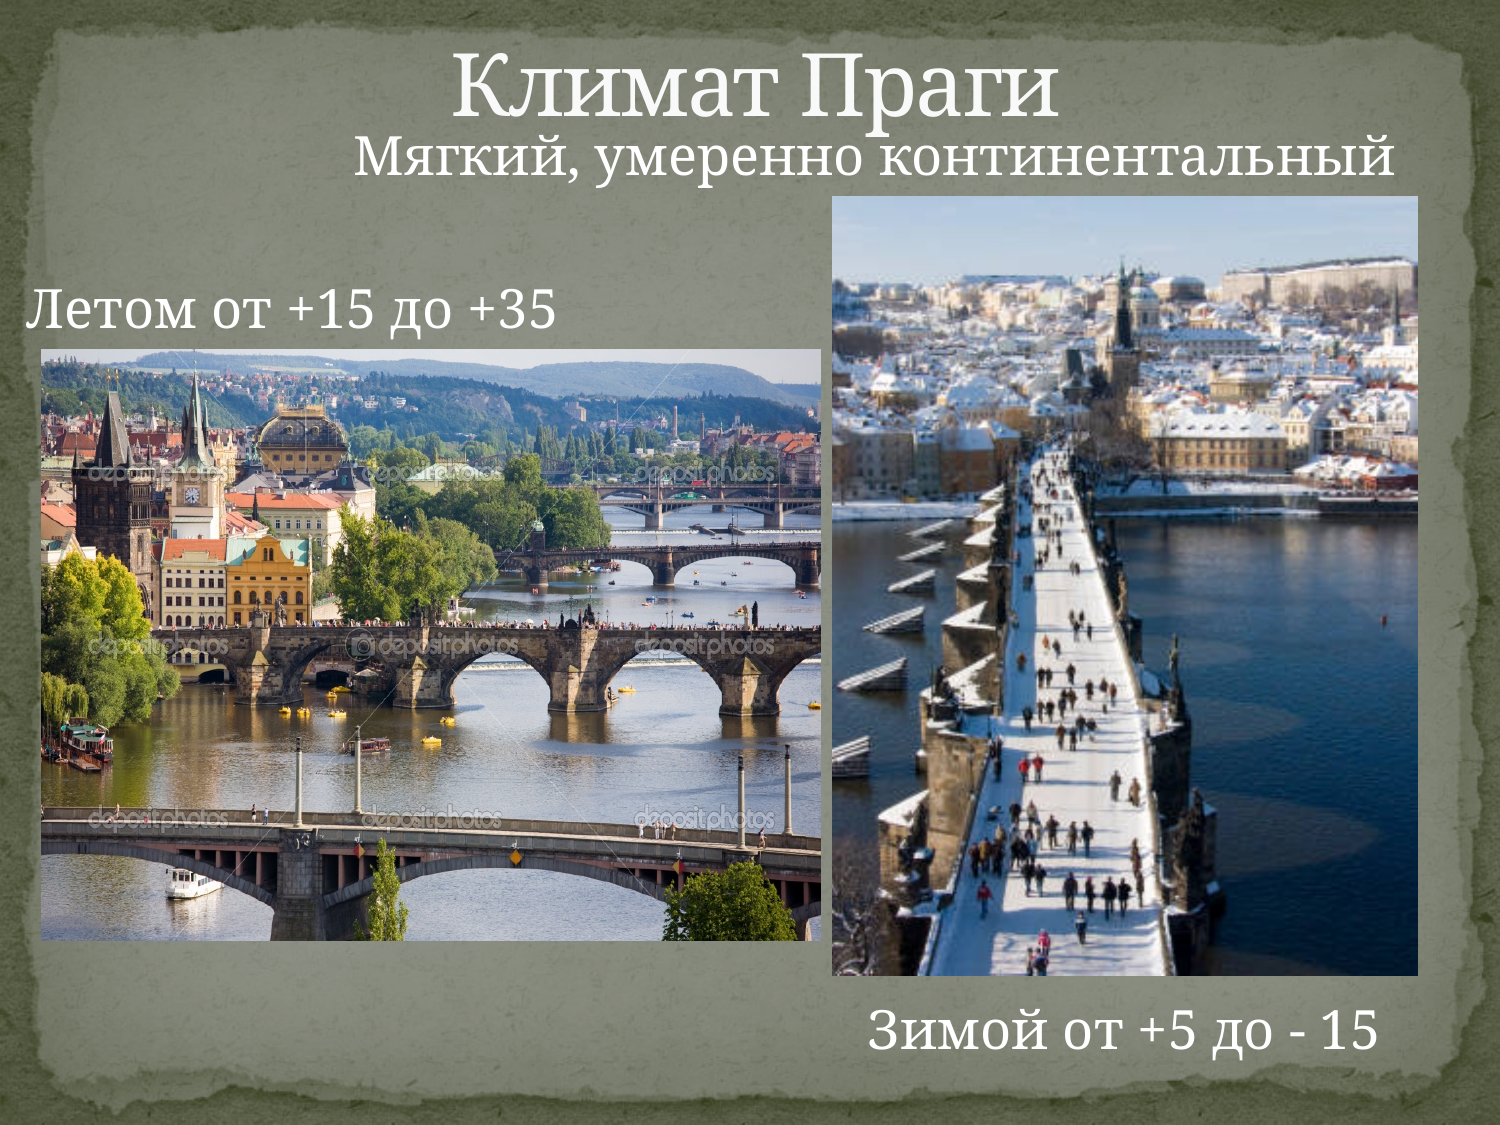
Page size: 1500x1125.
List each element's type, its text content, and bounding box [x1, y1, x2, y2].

picture [832, 196, 1418, 976]
list Мягкий, умеренно континентальный [64, 142, 1412, 291]
text_box Зимой от +5 до - 15 [853, 987, 1396, 1068]
title Климат Праги [64, 0, 1447, 142]
text_box Летом от +15 до +35 [11, 267, 574, 347]
picture [41, 349, 821, 941]
